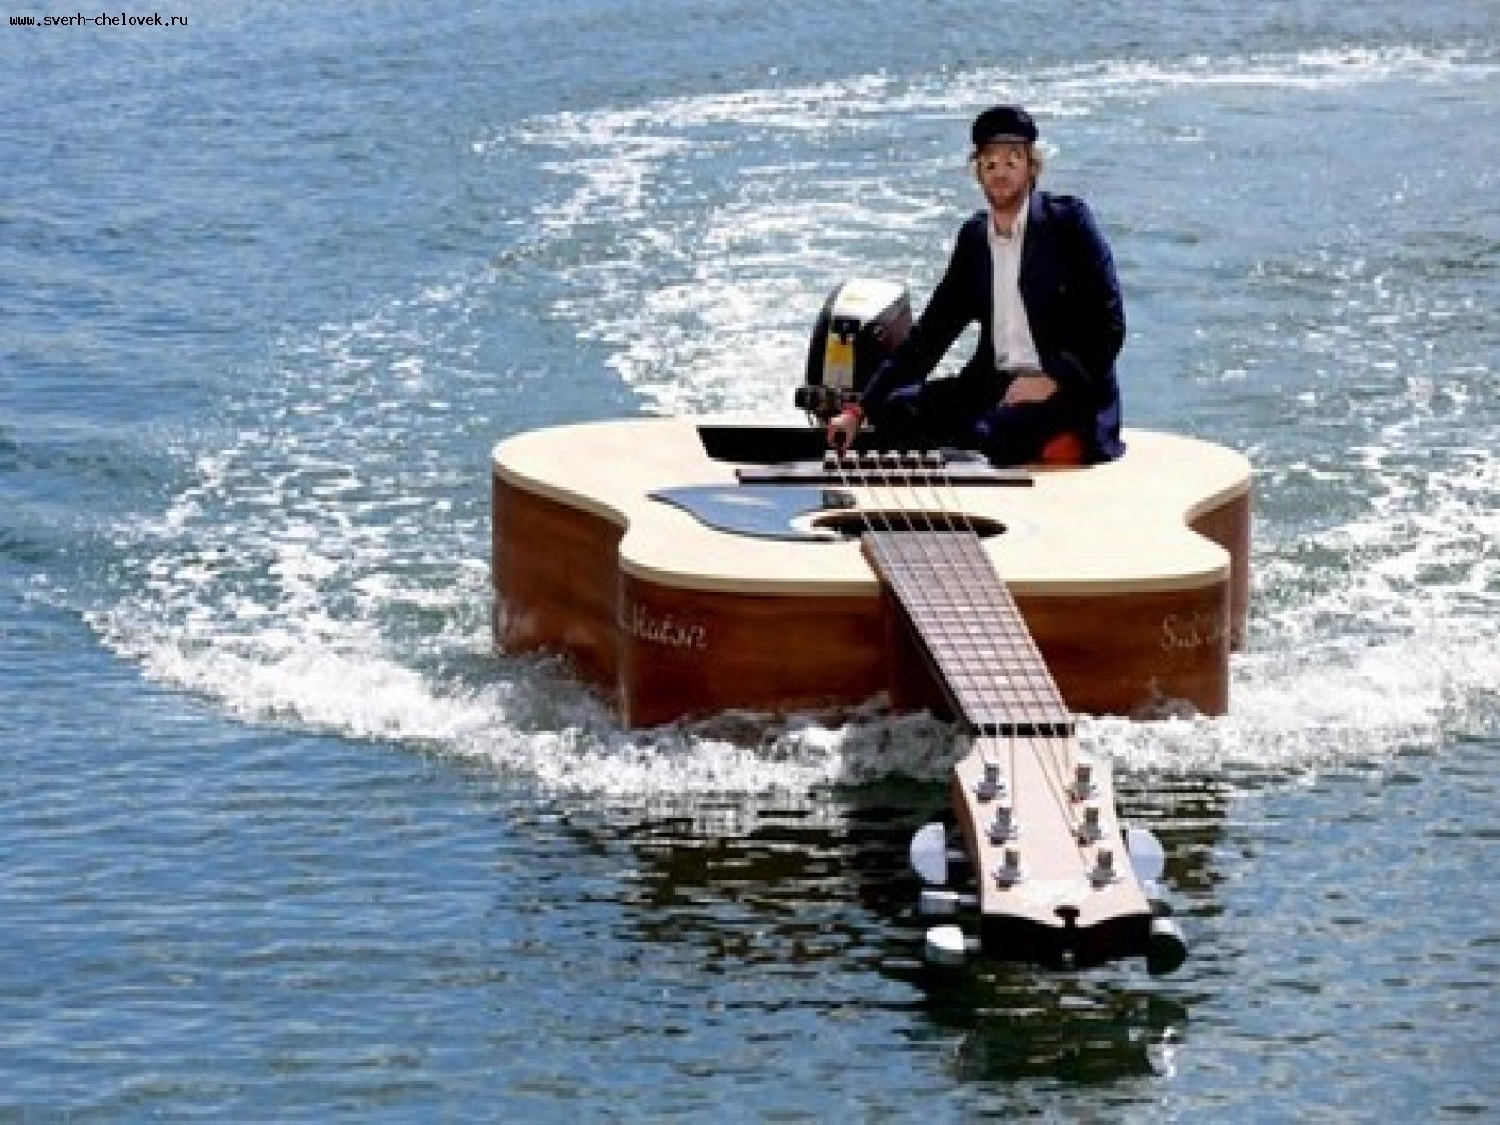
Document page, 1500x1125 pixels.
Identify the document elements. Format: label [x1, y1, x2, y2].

list [0, 0, 1500, 1125]
